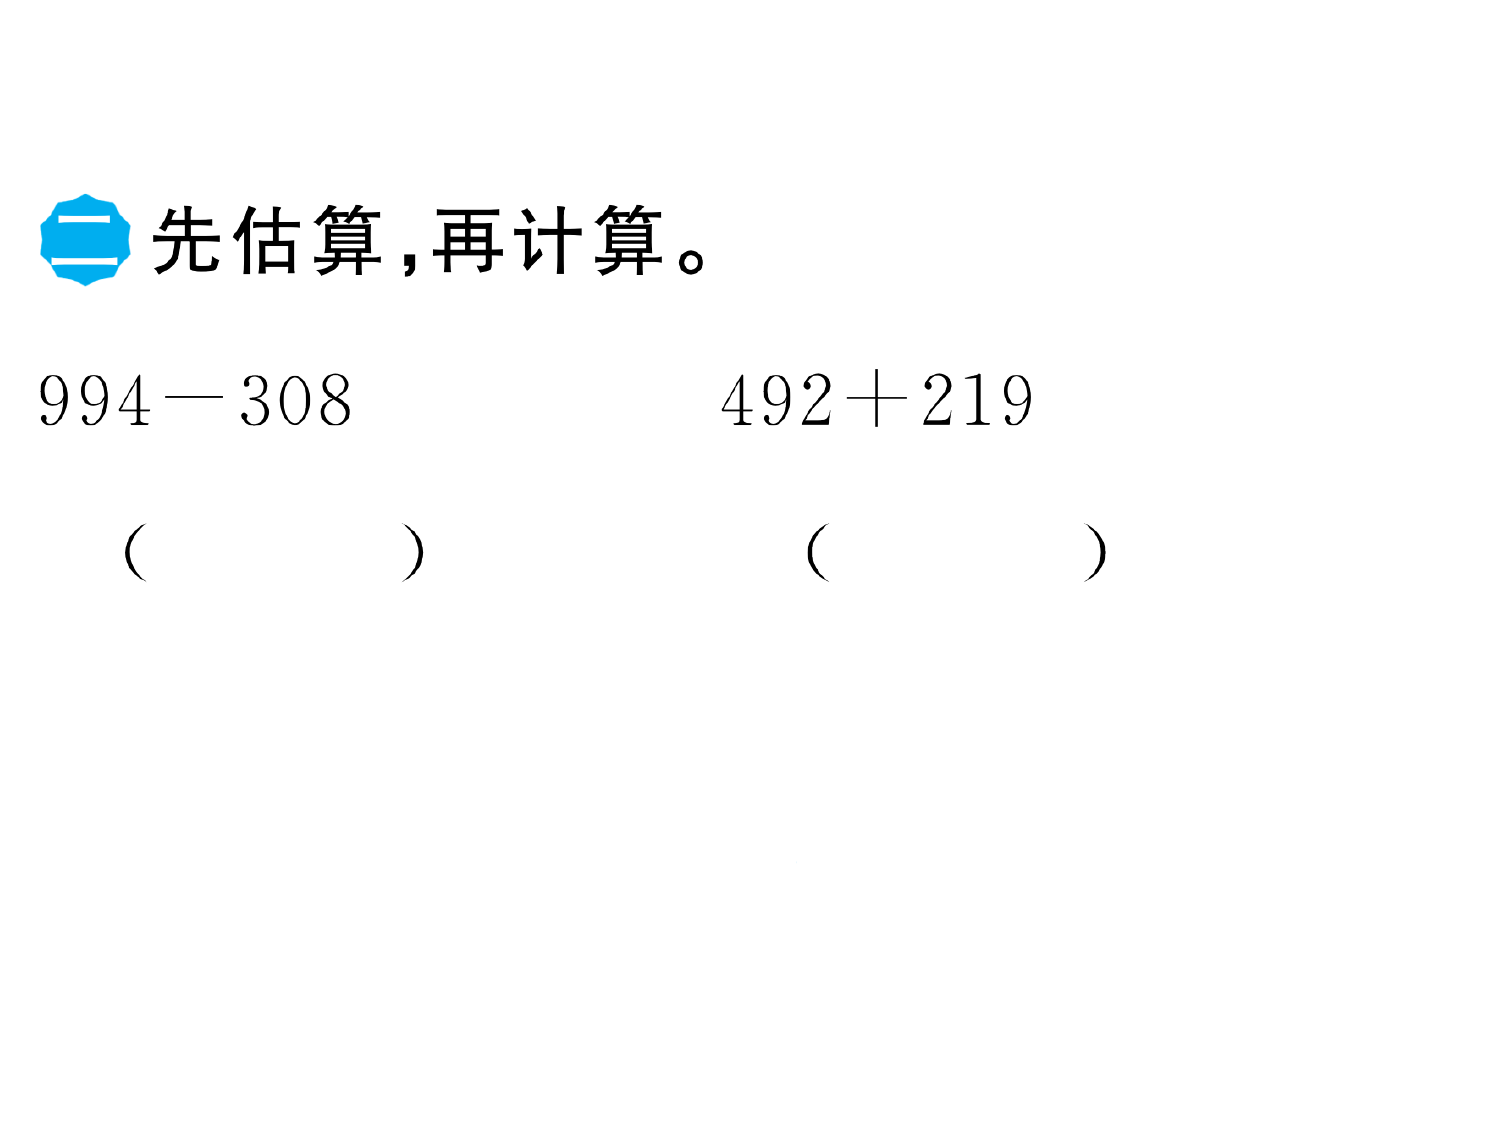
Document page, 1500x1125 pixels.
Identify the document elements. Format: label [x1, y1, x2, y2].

picture [35, 177, 1453, 955]
